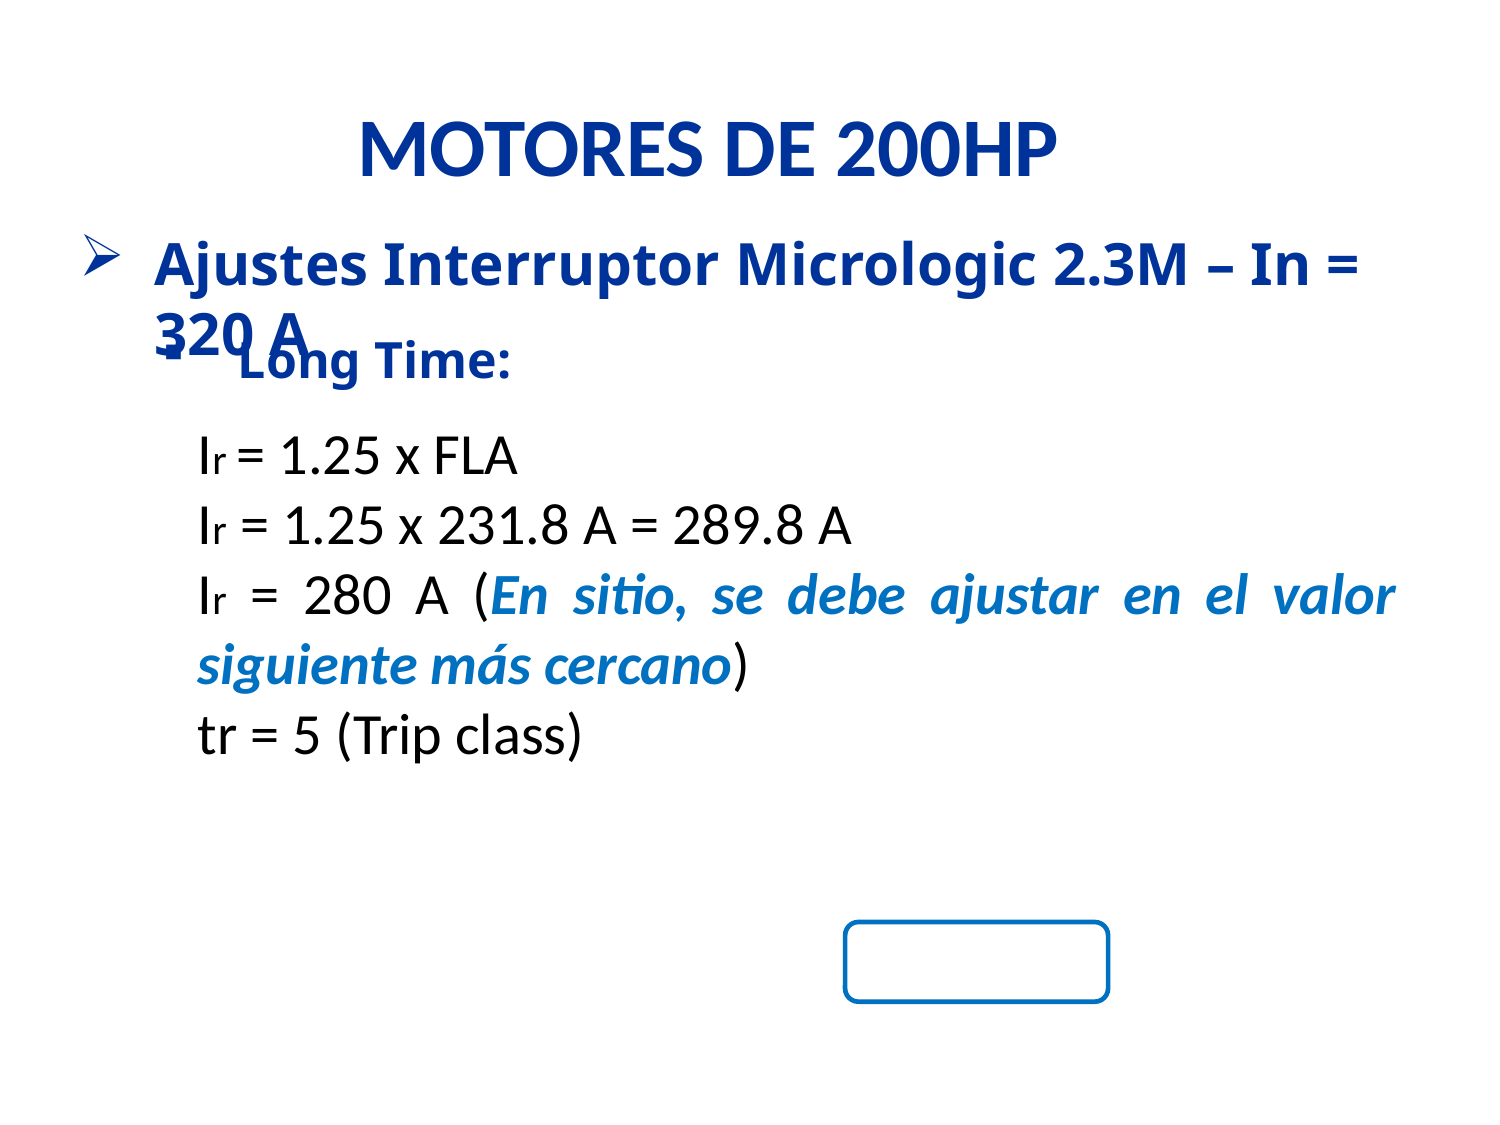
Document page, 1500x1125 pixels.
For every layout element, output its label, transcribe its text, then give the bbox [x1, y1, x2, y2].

text_box Long Time: [148, 321, 1294, 397]
text_box Ajustes Interruptor Micrologic 2.3M – In = 320 A [64, 219, 1376, 375]
text_box MOTORES DE 200HP [276, 30, 1140, 219]
text_box Ir = 1.25 x FLA Ir = 1.25 x 231.8 A = 289.8 A Ir = 280 A (En sitio, se debe ajustar en el valor siguiente más cercano) tr = 5 (Trip class) [182, 408, 1412, 774]
text_box [844, 921, 1109, 1003]
